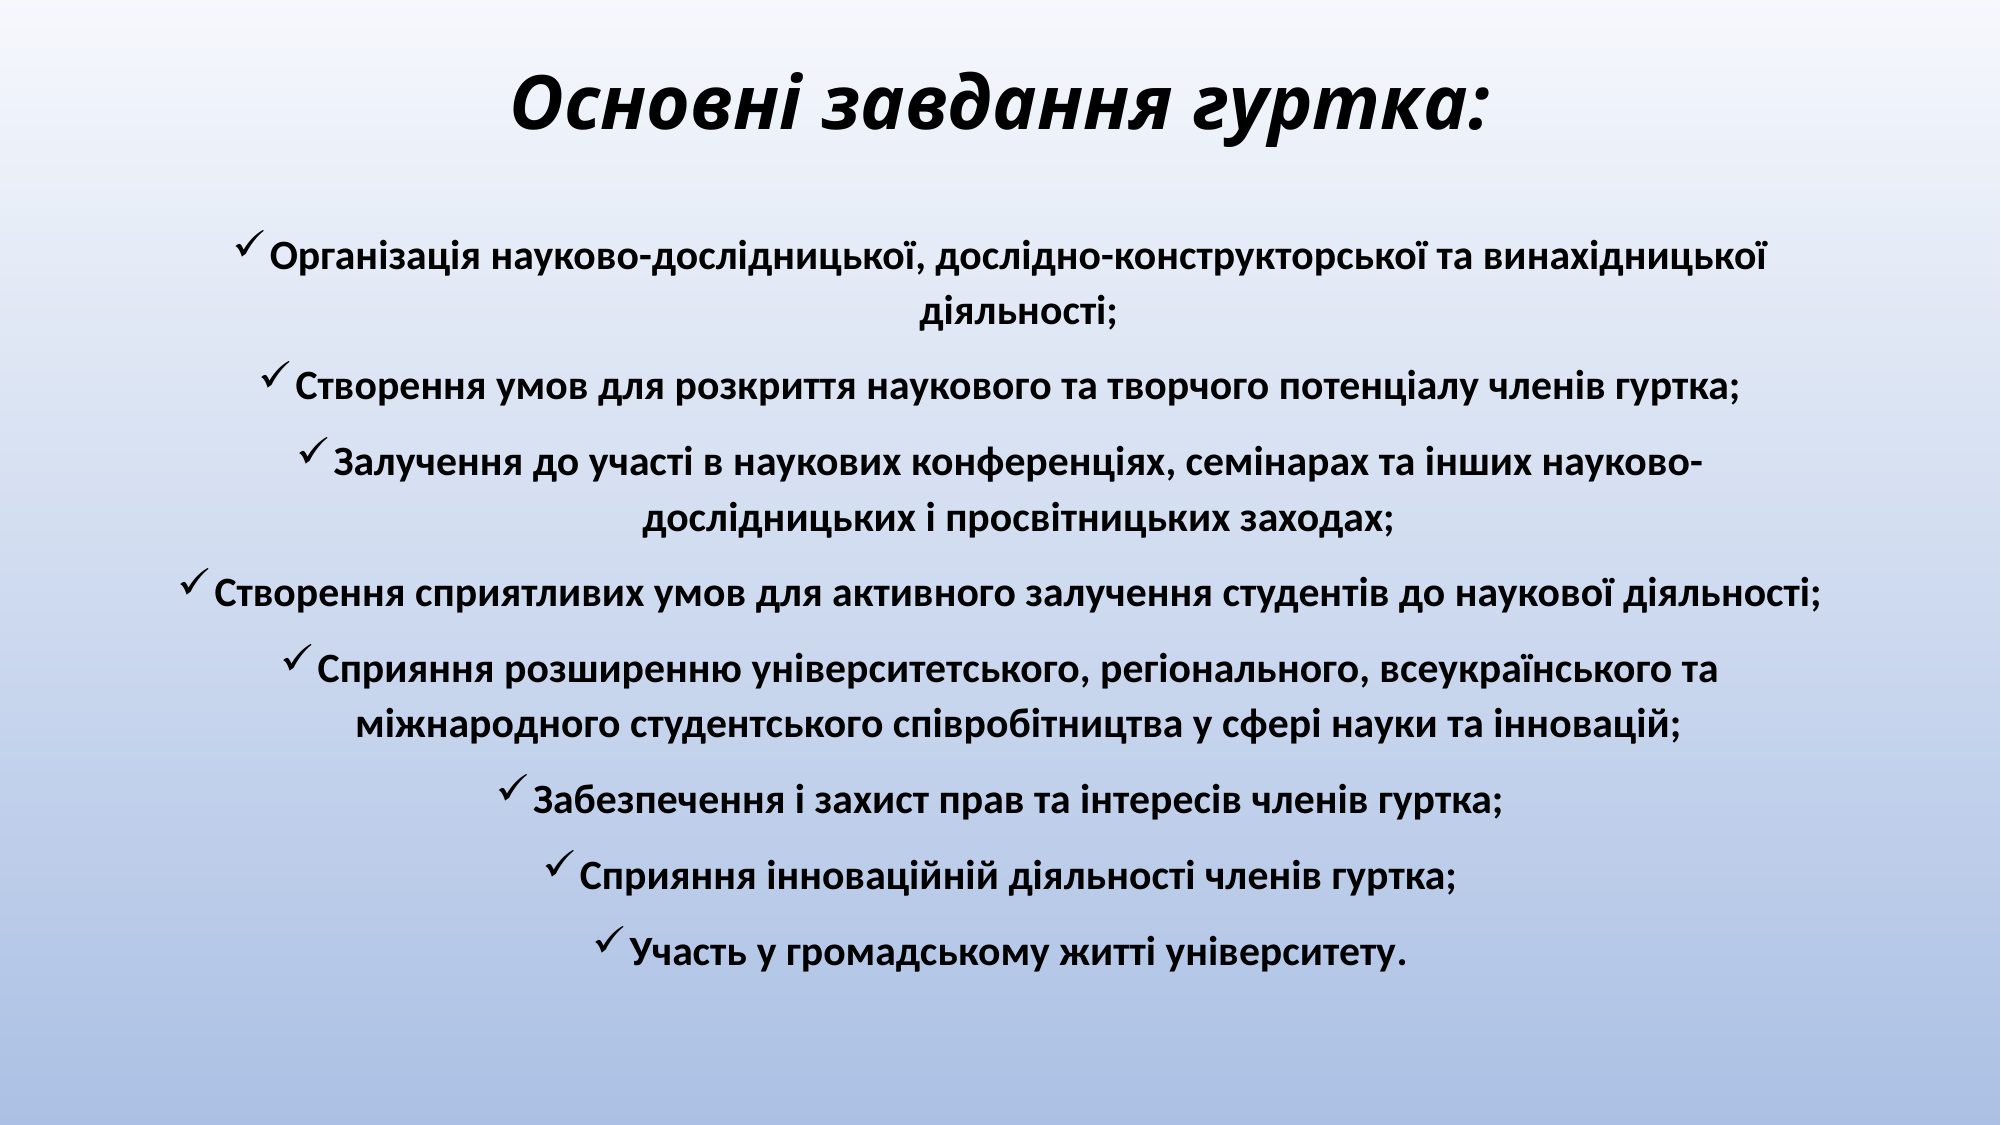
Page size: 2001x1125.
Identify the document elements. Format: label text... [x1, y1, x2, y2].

title Основні завдання гуртка: [231, 44, 1769, 166]
list Організація науково-дослідницької, дослідно-конструкторської та винахідницької діяльності; Створення умов для розкриття наукового та творчого потенціалу членів гуртка; Залучення до участі в наукових конференціях, семінарах та інших науково-дослідницьких і просвітницьких заходах; Створення сприятливих умов для активного залучення студентів до наукової діяльності; Сприяння розширенню університетського, регіонального, всеукраїнського та міжнародного студентського співробітництва у сфері науки та інновацій; Забезпечення і захист прав та інтересів членів гуртка; Сприяння інноваційній діяльності членів гуртка; Участь у громадському житті університету. [144, 214, 1856, 1081]
